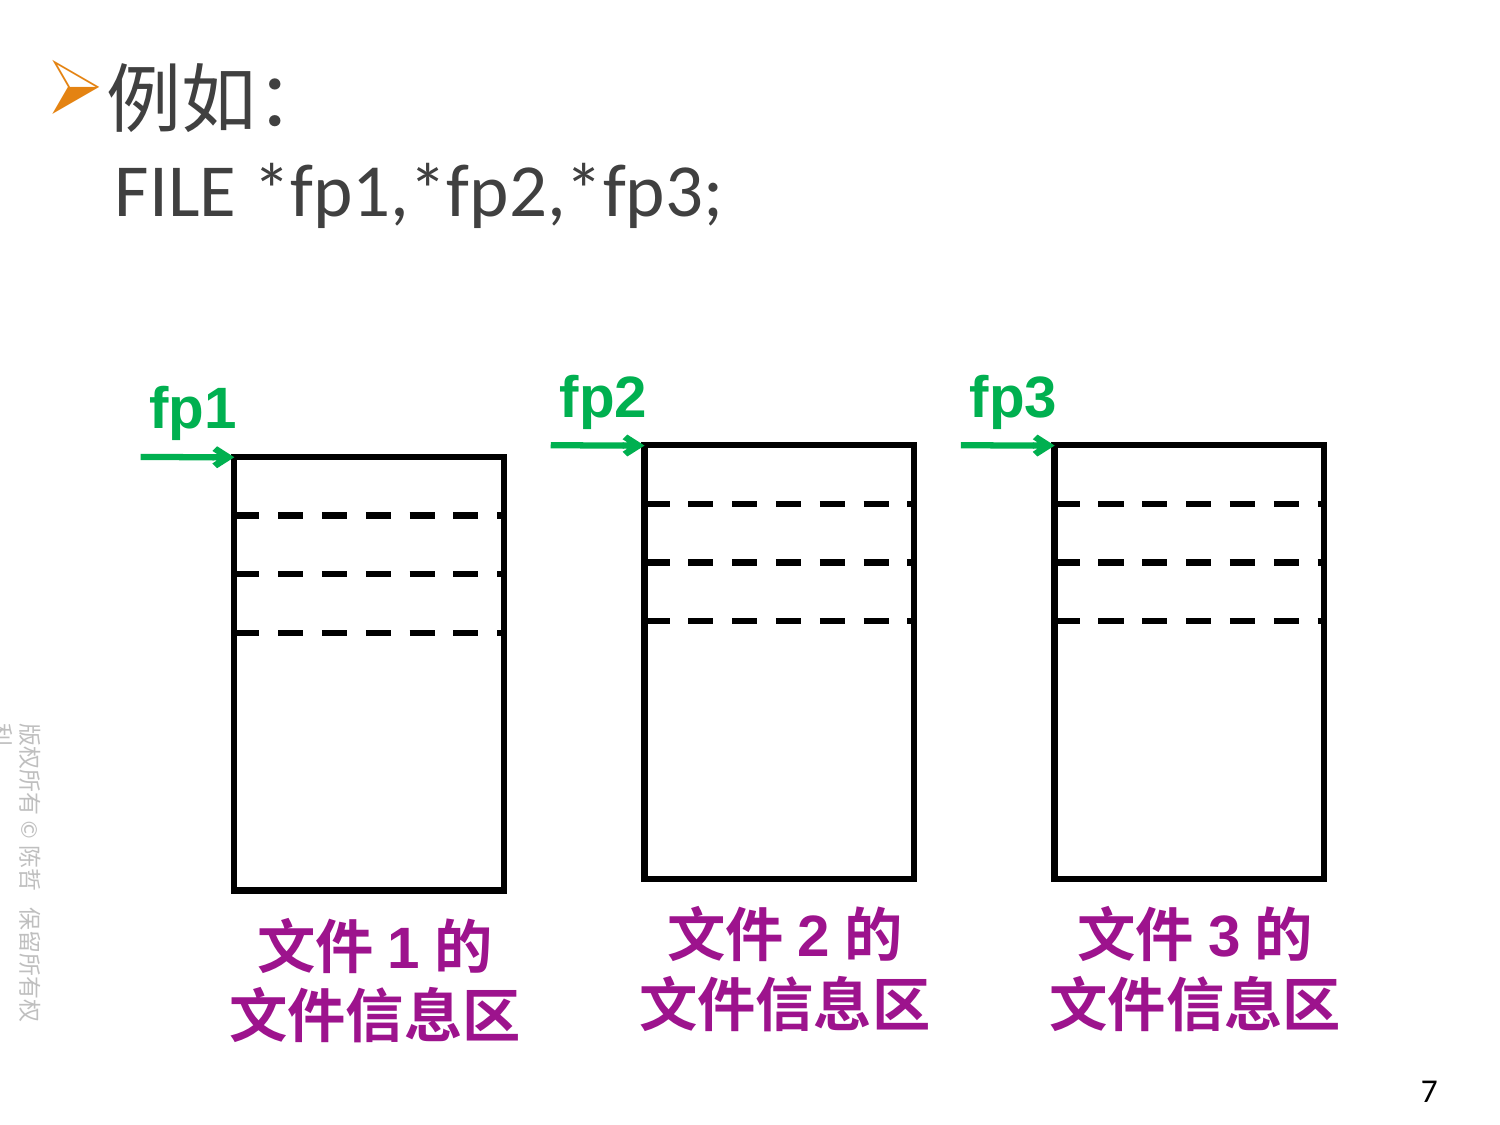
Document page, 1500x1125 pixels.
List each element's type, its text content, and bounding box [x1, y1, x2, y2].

text_box 文件3的 文件信息区 [1031, 890, 1360, 1046]
text_box fp3 [949, 351, 1079, 437]
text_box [1054, 444, 1325, 880]
text_box 文件2的 文件信息区 [621, 890, 950, 1046]
list 例如： FILE *fp1,*fp2,*fp3; [46, 44, 1453, 1045]
text_box fp1 [128, 363, 258, 448]
text_box 文件1的 文件信息区 [210, 902, 539, 1057]
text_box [643, 444, 915, 880]
text_box fp2 [539, 351, 668, 437]
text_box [233, 456, 505, 892]
slide_number 7 [1291, 1059, 1453, 1120]
